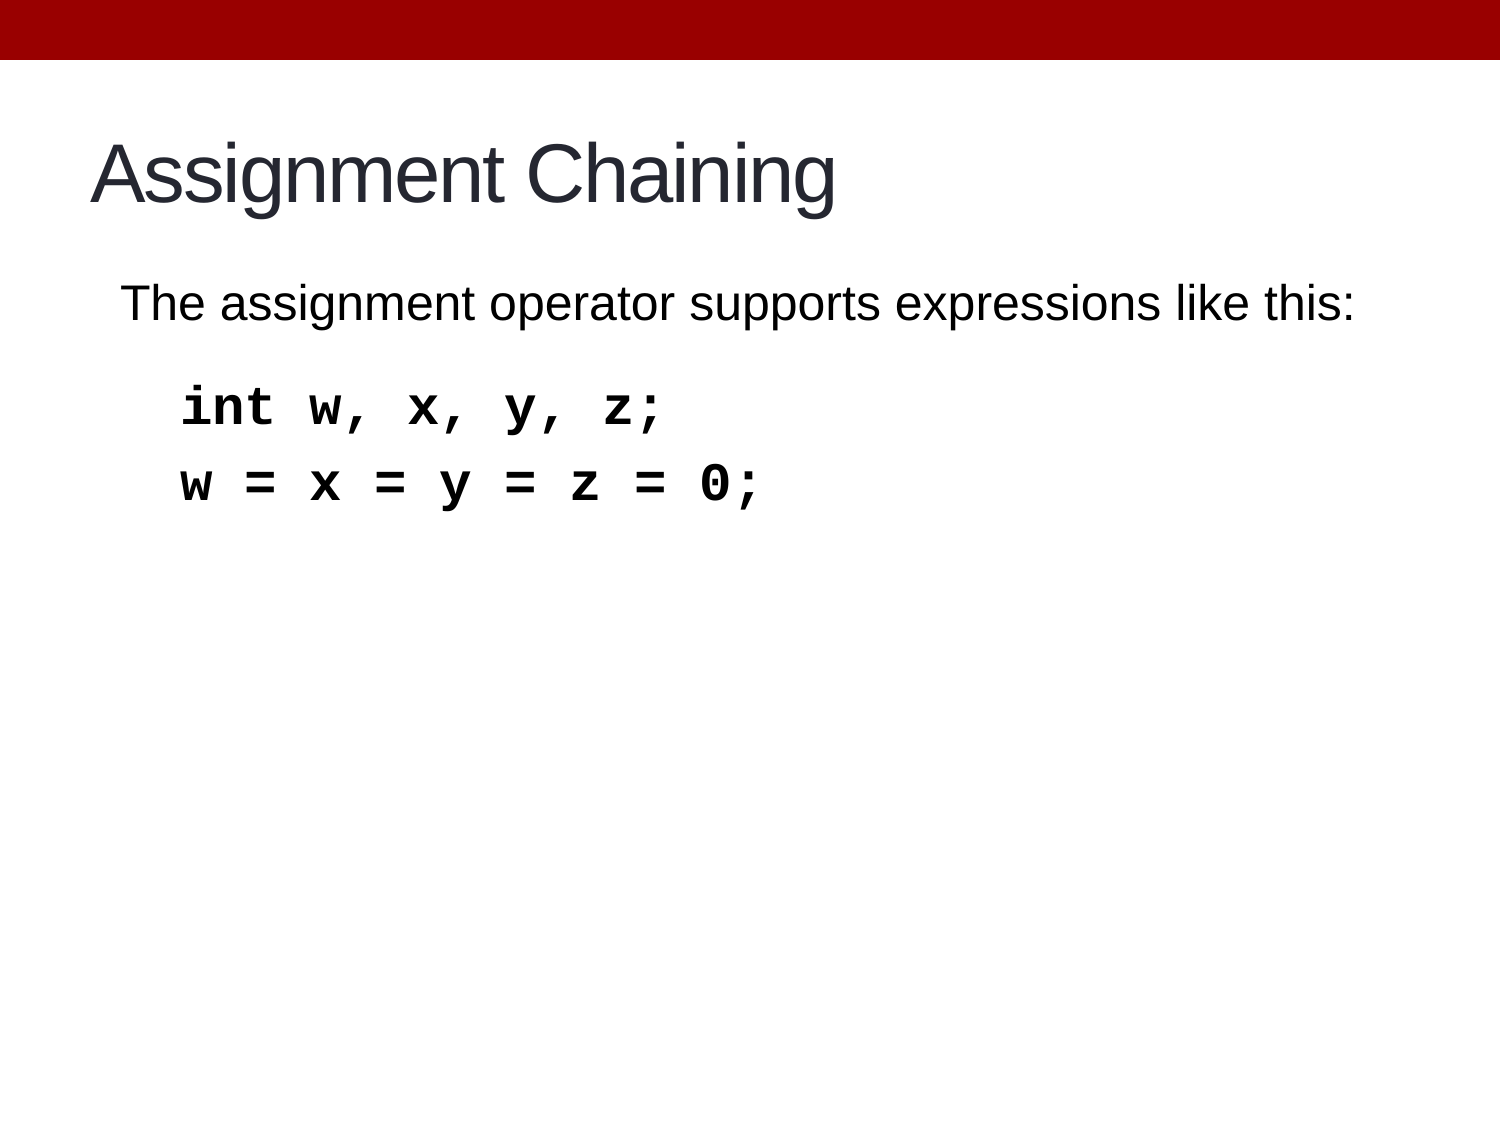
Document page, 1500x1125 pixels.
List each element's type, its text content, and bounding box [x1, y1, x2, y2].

title Assignment Chaining [75, 87, 1425, 250]
list The assignment operator supports expressions like this: int w, x, y, z; w = x = y = z = 0; [75, 262, 1400, 1025]
